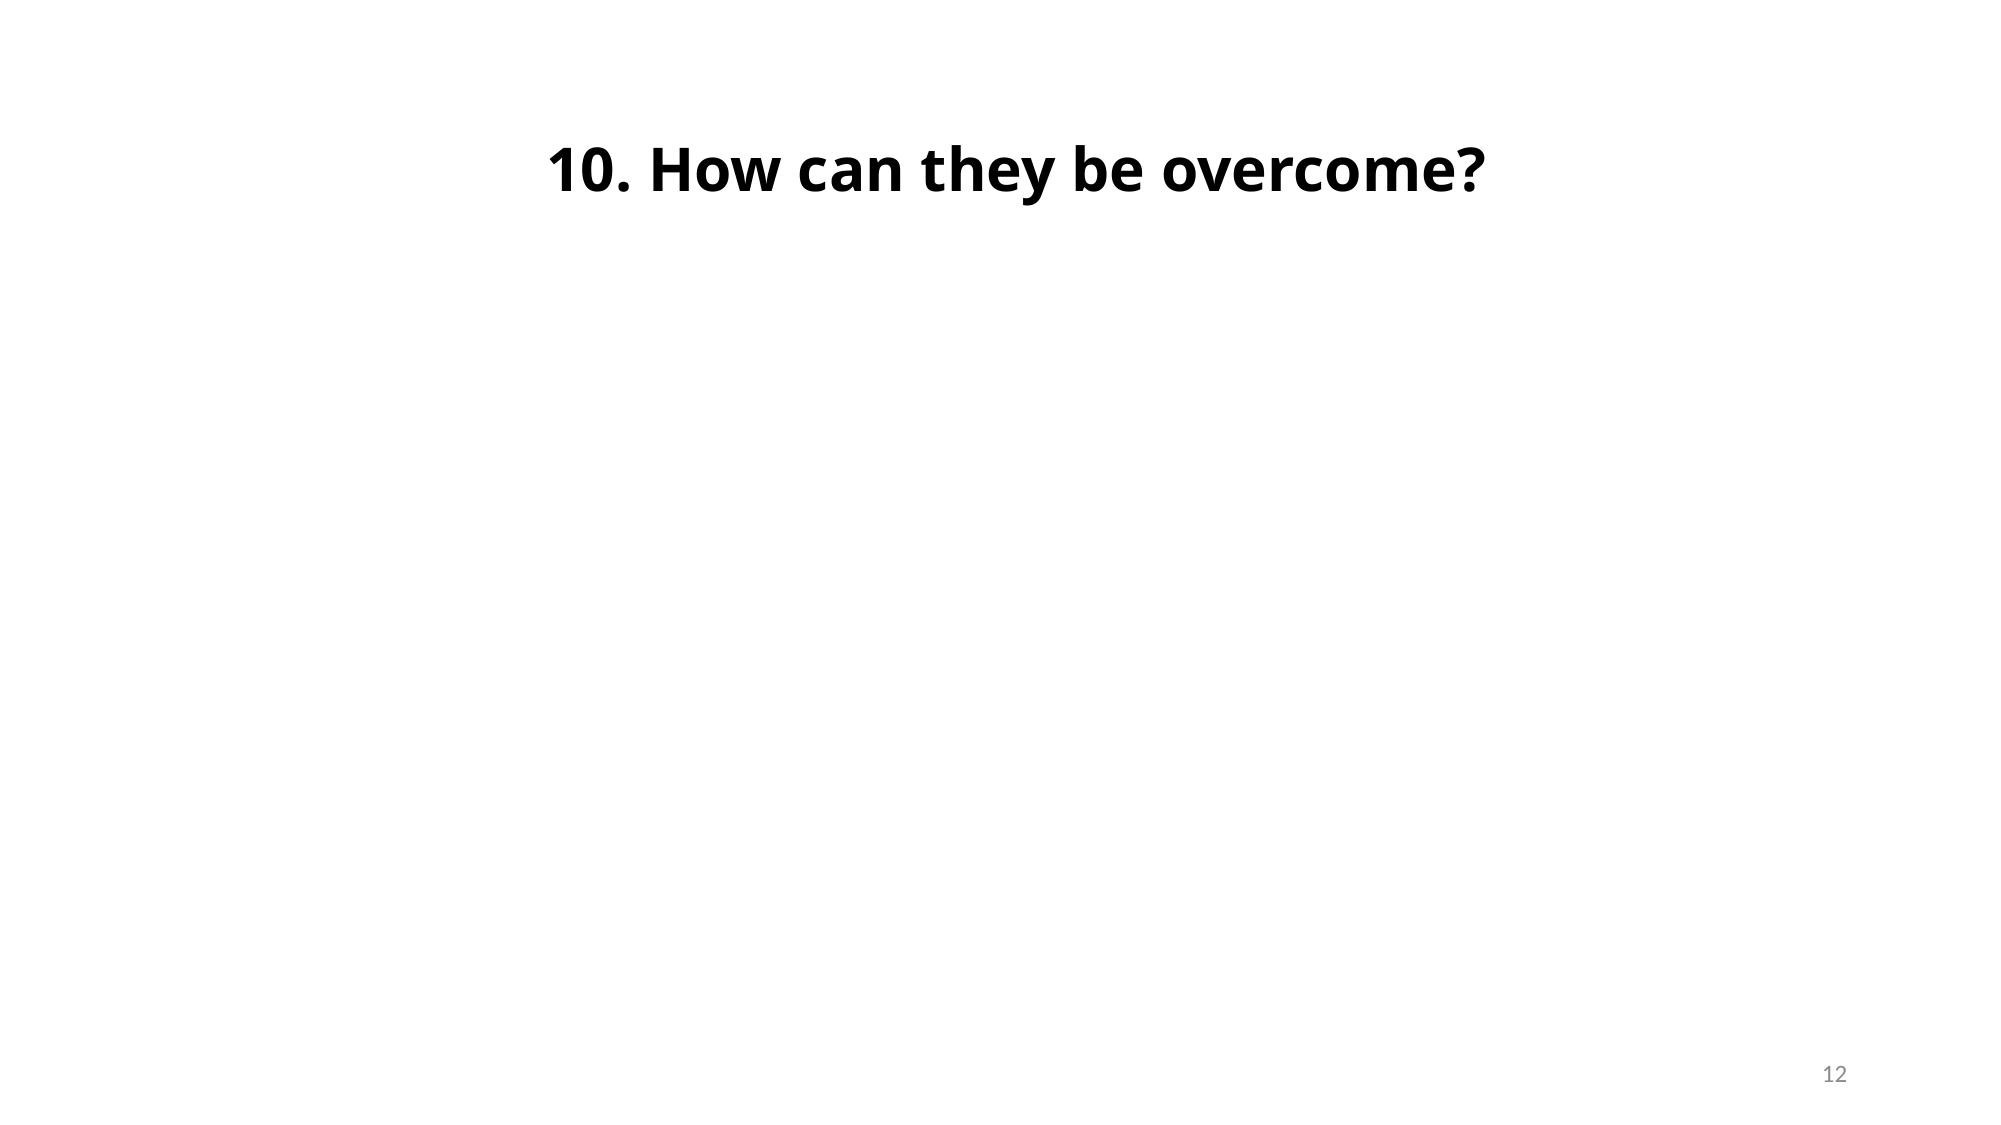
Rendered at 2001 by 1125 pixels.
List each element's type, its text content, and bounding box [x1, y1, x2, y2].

slide_number 12 [1412, 1042, 1863, 1103]
text_box 10. How can they be overcome? [184, 0, 1849, 373]
